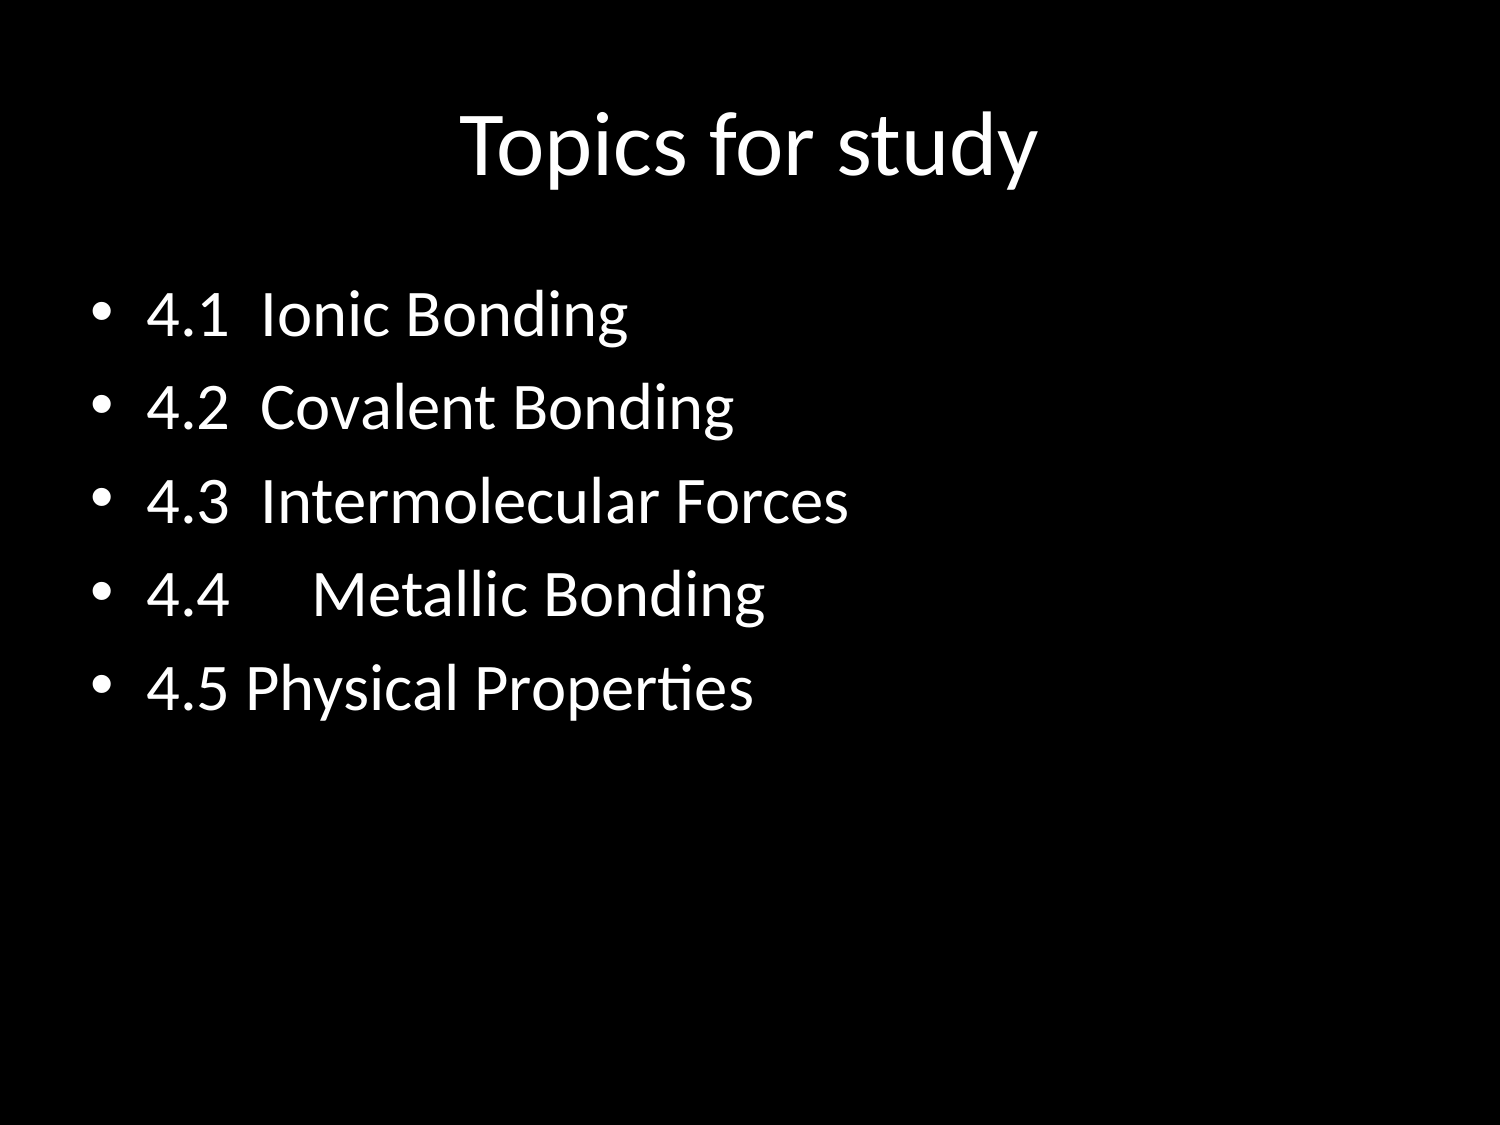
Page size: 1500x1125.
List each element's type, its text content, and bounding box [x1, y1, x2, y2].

title Topics for study [75, 45, 1425, 233]
list 4.1 Ionic Bonding 4.2 Covalent Bonding 4.3 Intermolecular Forces 4.4 Metallic Bonding 4.5 Physical Properties [75, 262, 1425, 1005]
